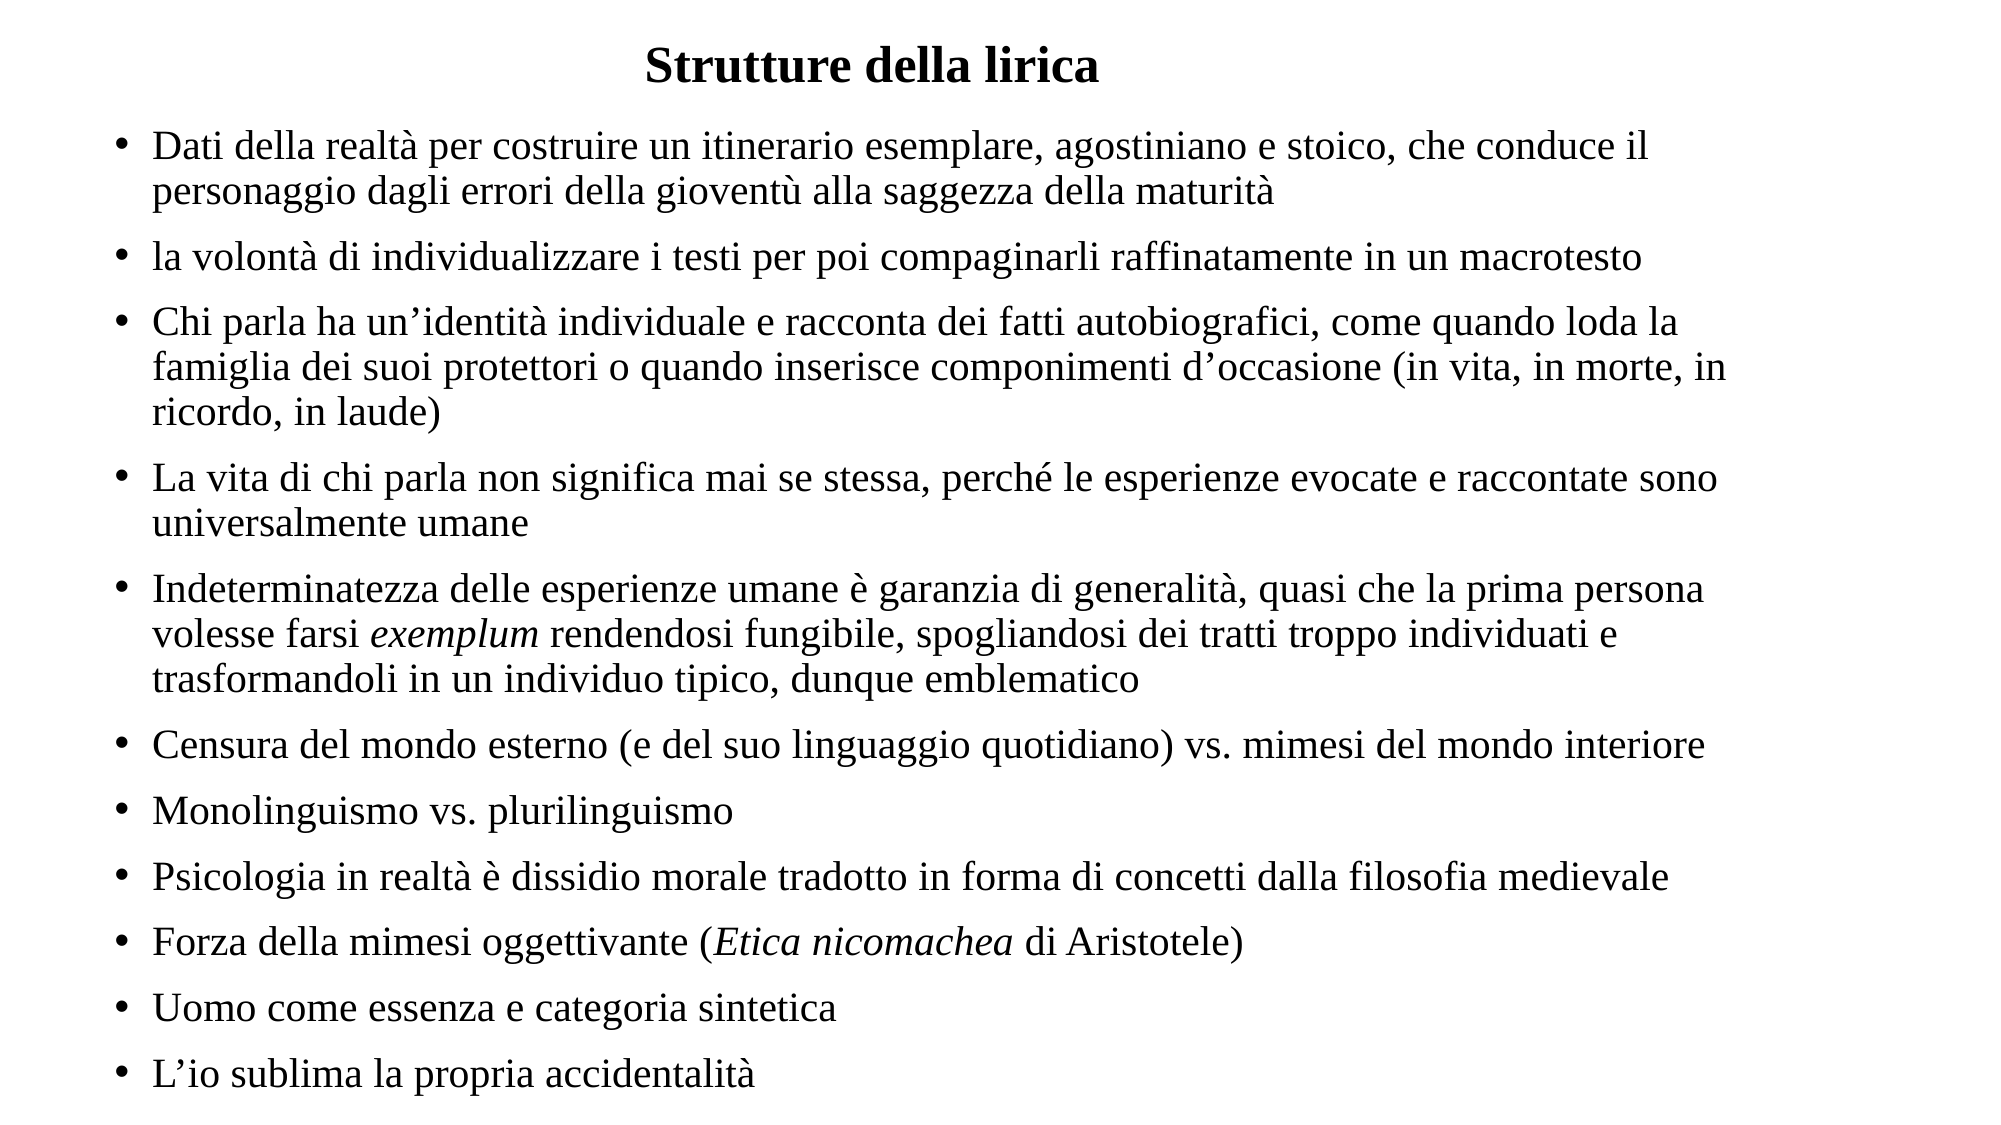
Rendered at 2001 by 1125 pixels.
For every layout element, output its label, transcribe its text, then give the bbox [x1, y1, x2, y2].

text_box Strutture della lirica [629, 22, 1116, 100]
list Dati della realtà per costruire un itinerario esemplare, agostiniano e stoico, che conduce il personaggio dagli errori della gioventù alla saggezza della maturità la volontà di individualizzare i testi per poi compaginarli raffinatamente in un macrotesto Chi parla ha un’identità individuale e racconta dei fatti autobiografici, come quando loda la famiglia dei suoi protettori o quando inserisce componimenti d’occasione (in vita, in morte, in ricordo, in laude) La vita di chi parla non significa mai se stessa, perché le esperienze evocate e raccontate sono universalmente umane Indeterminatezza delle esperienze umane è garanzia di generalità, quasi che la prima persona volesse farsi exemplum rendendosi fungibile, spogliandosi dei tratti troppo individuati e trasformandoli in un individuo tipico, dunque emblematico Censura del mondo esterno (e del suo linguaggio quotidiano) vs. mimesi del mondo interiore Monolinguismo vs. plurilinguismo Psicologia in realtà è dissidio morale tradotto in forma di concetti dalla filosofia medievale Forza della mimesi oggettivante (Etica nicomachea di Aristotele) Uomo come essenza e categoria sintetica L’io sublima la propria accidentalità [99, 115, 1825, 830]
